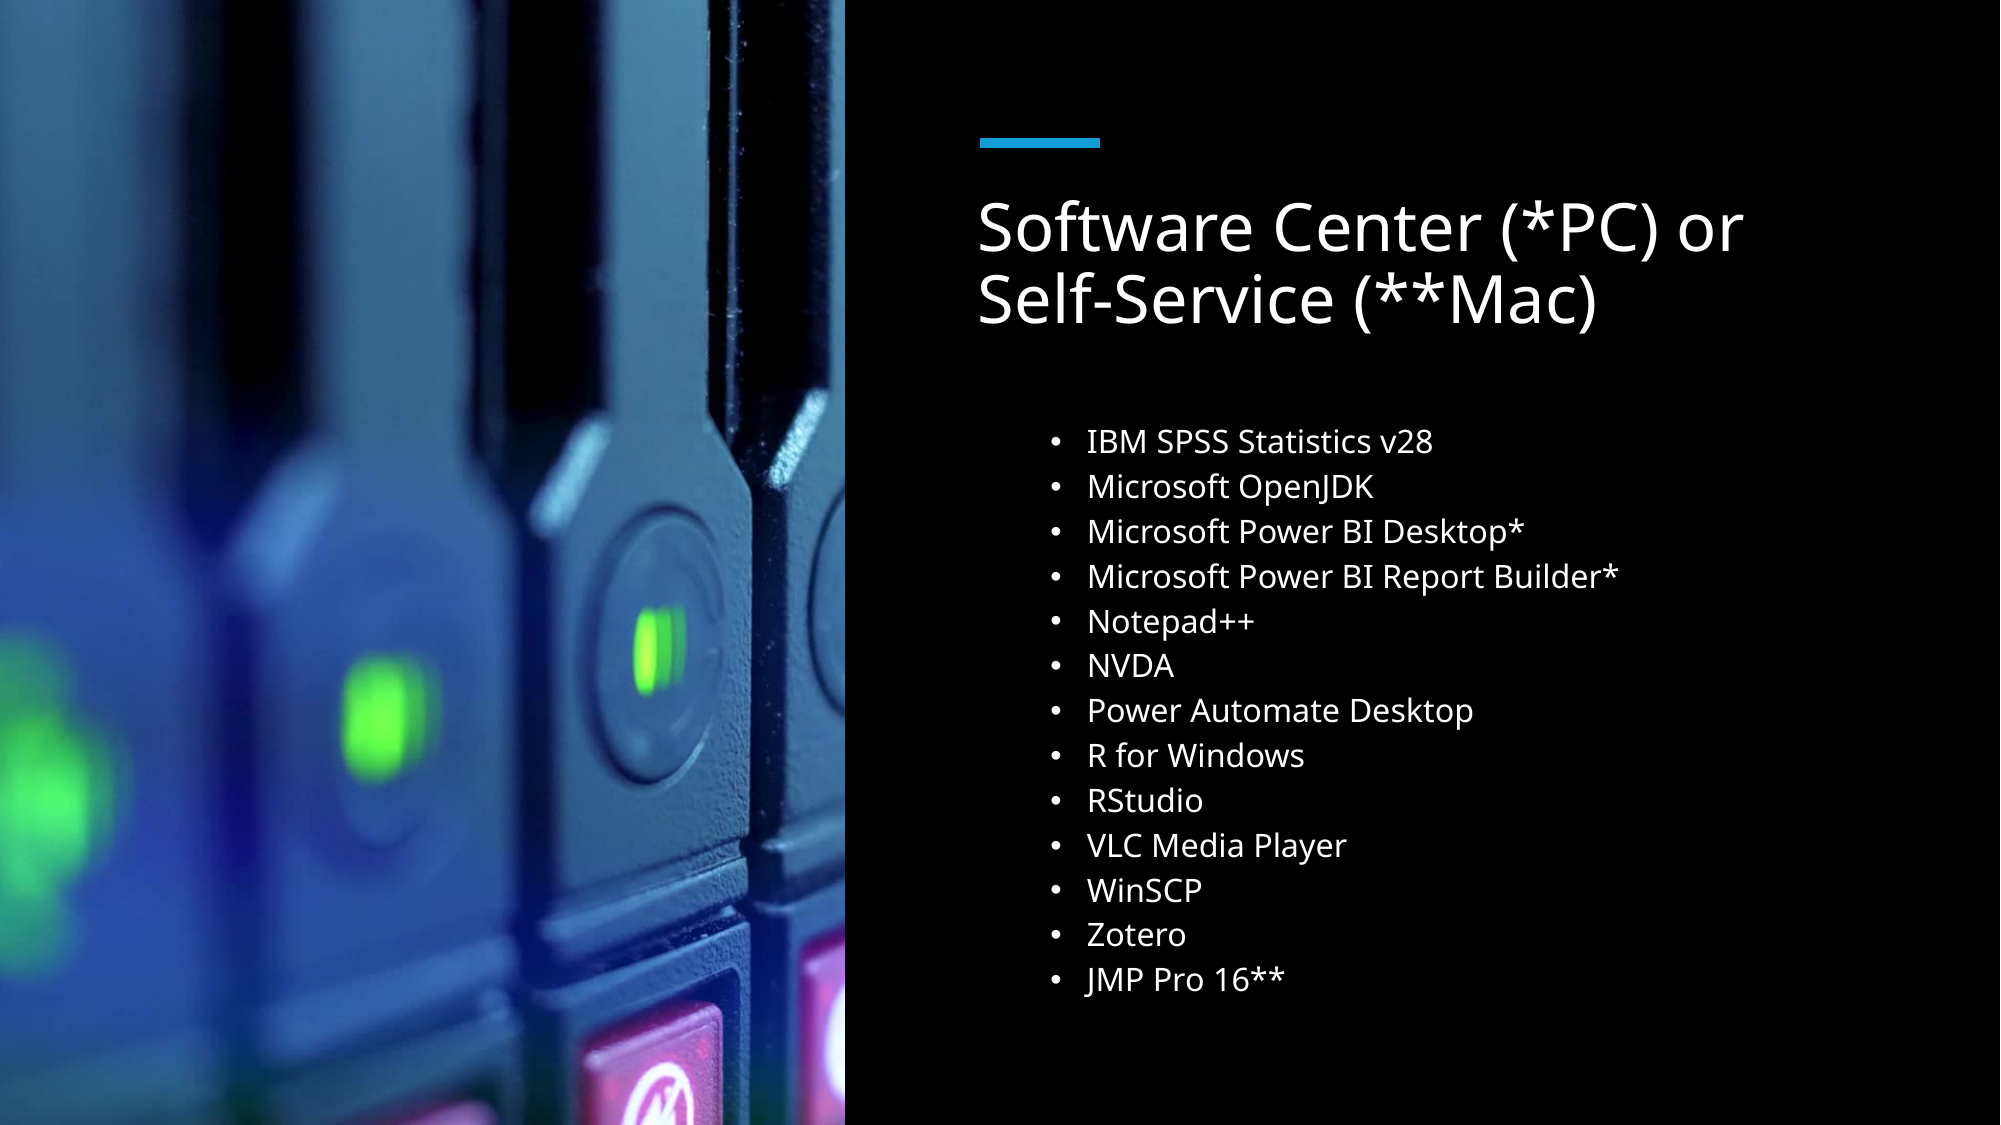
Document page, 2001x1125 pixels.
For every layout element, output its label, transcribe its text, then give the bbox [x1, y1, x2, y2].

picture [0, 0, 846, 1125]
title Software Center (*PC) or Self-Service (**Mac) [962, 186, 1856, 417]
list IBM SPSS Statistics v28 Microsoft OpenJDK Microsoft Power BI Desktop* Microsoft Power BI Report Builder* Notepad++ NVDA Power Automate Desktop R for Windows RStudio VLC Media Player WinSCP Zotero JMP Pro 16** [962, 418, 1856, 1008]
